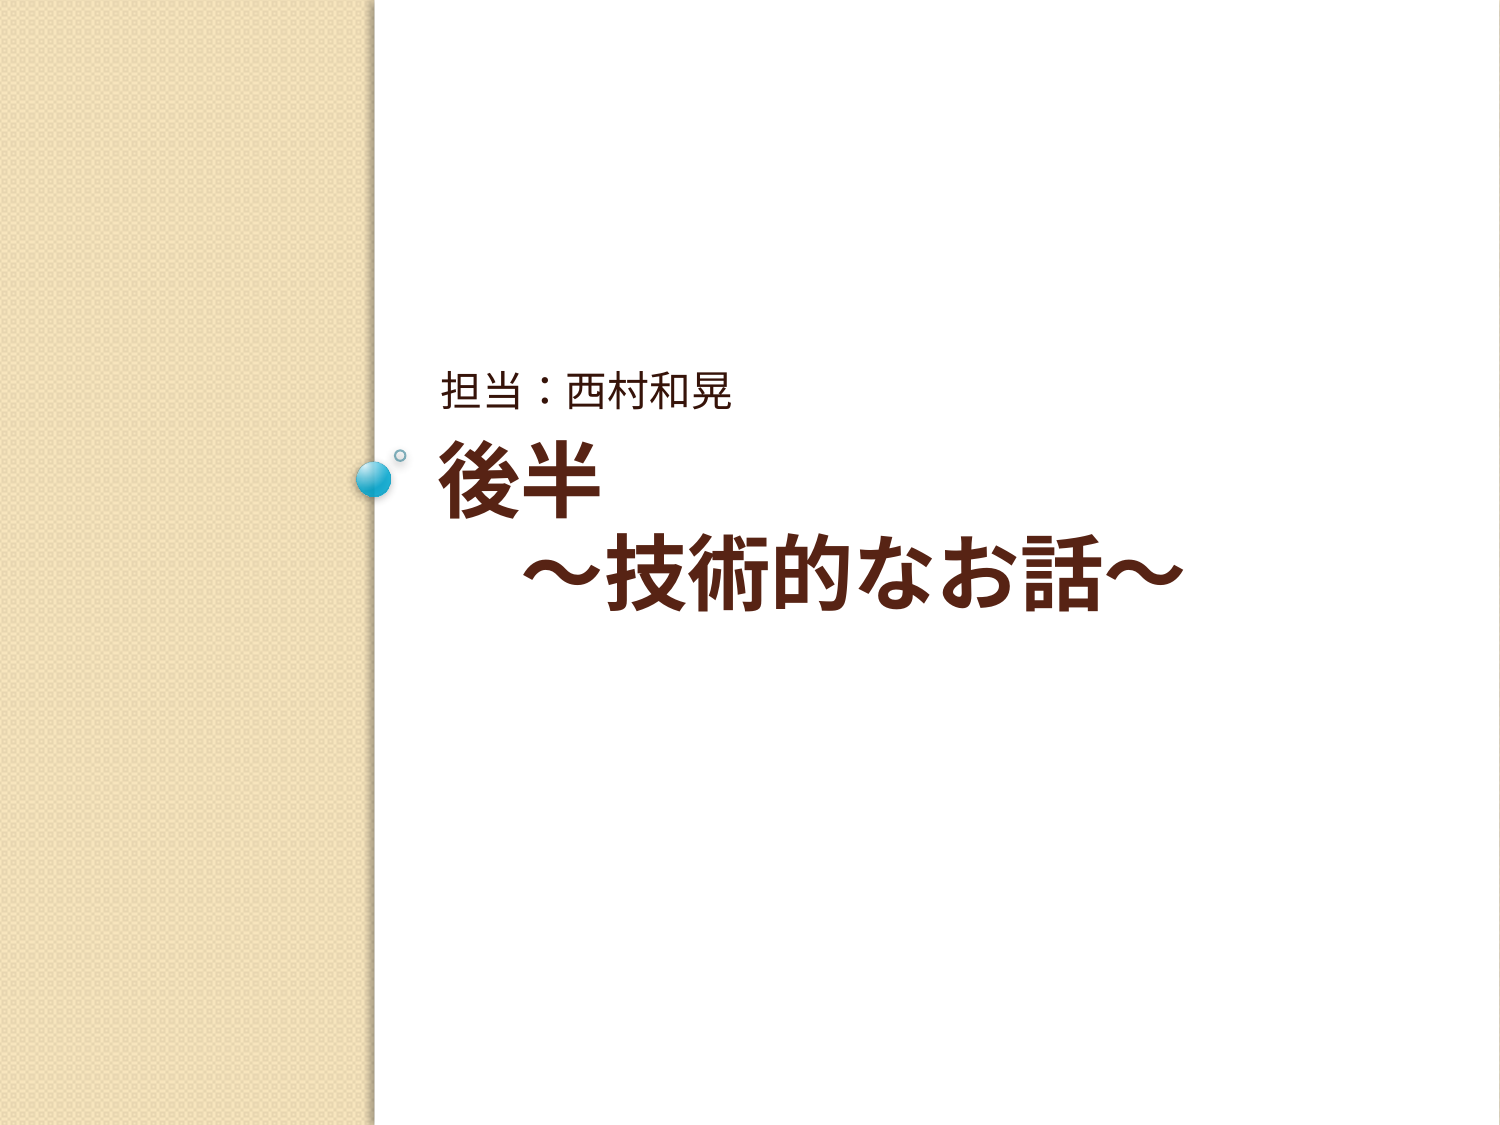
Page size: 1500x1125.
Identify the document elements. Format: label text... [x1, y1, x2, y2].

title 後半 ～技術的なお話～ [422, 426, 1473, 802]
list 担当：西村和晃 [422, 174, 1473, 423]
